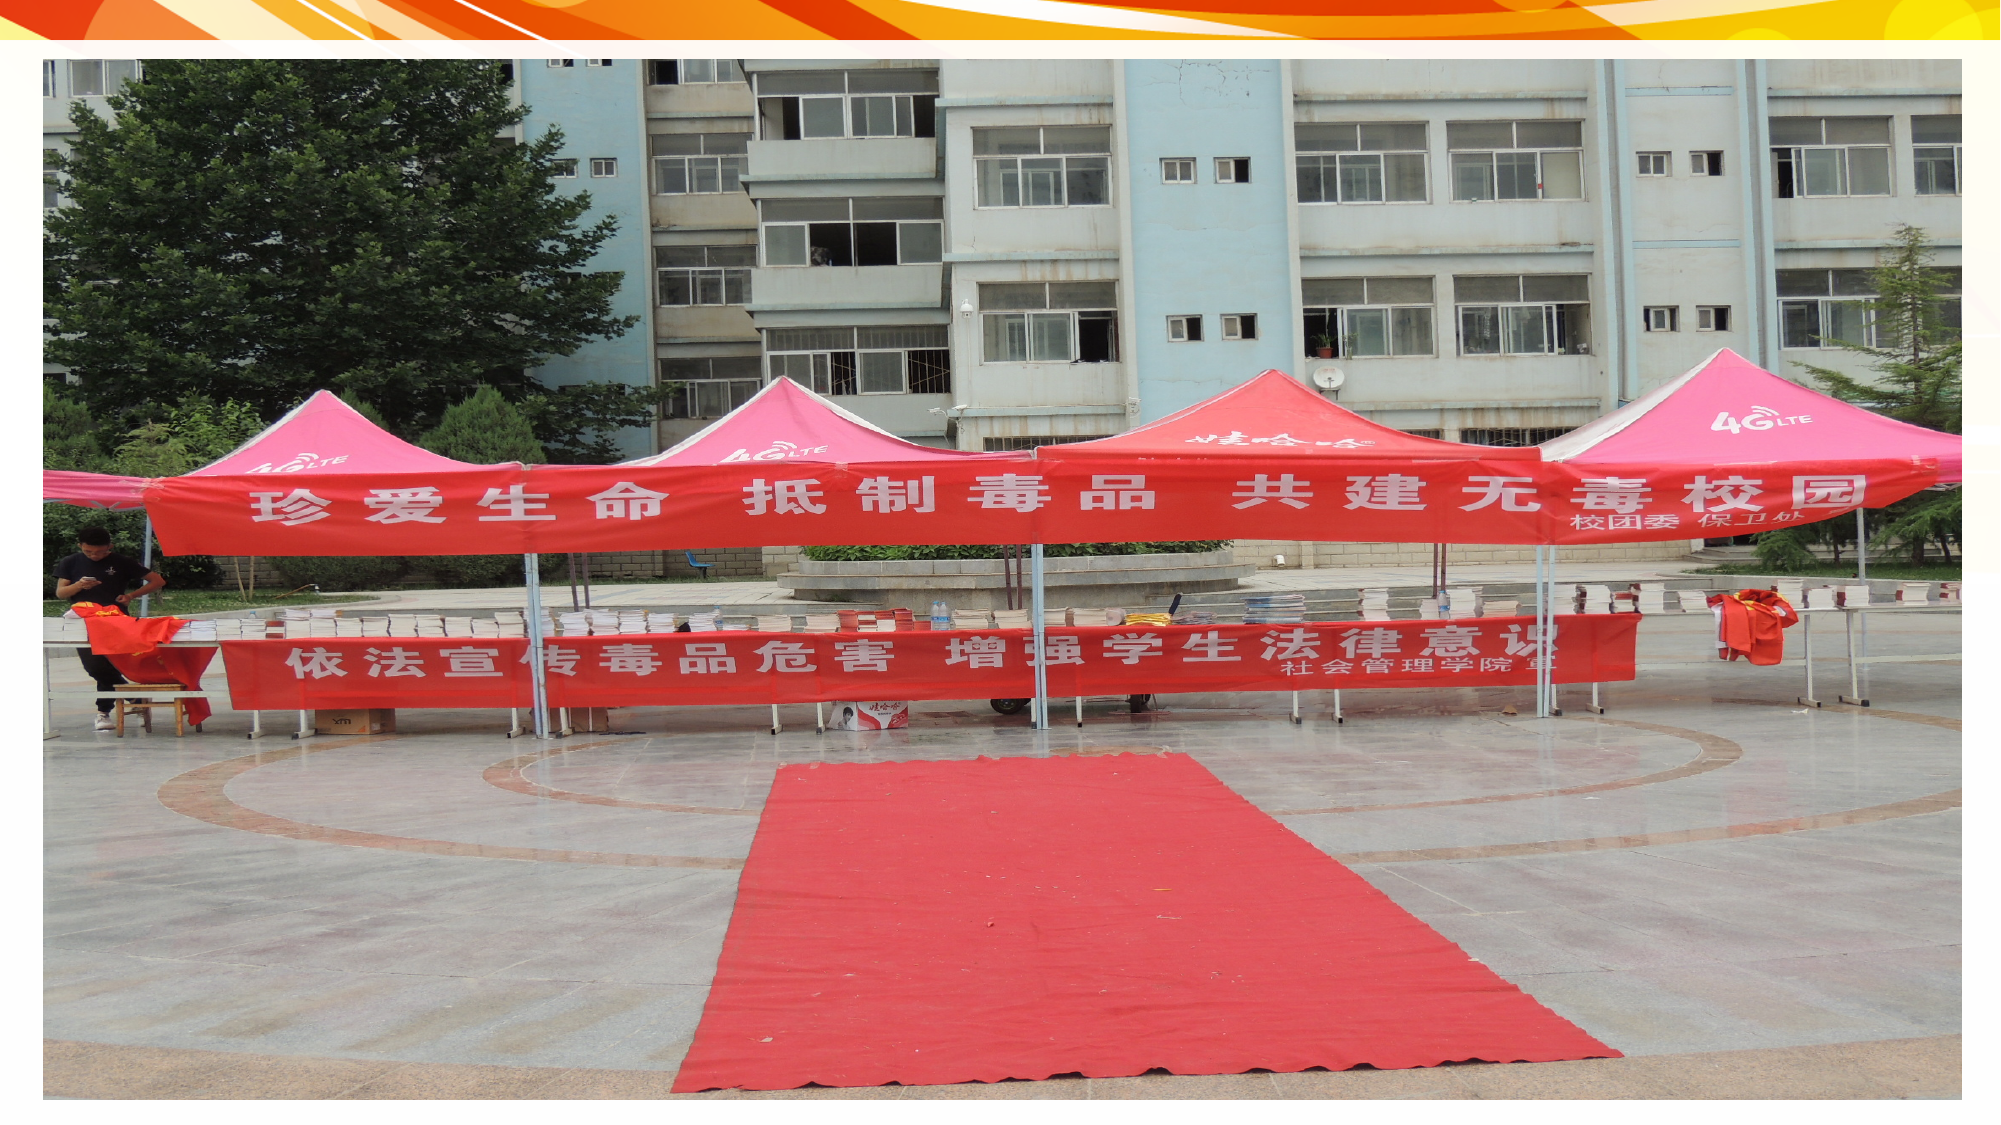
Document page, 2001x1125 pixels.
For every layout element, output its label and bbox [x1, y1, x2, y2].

list [43, 59, 1962, 1100]
picture [0, 0, 2001, 1125]
